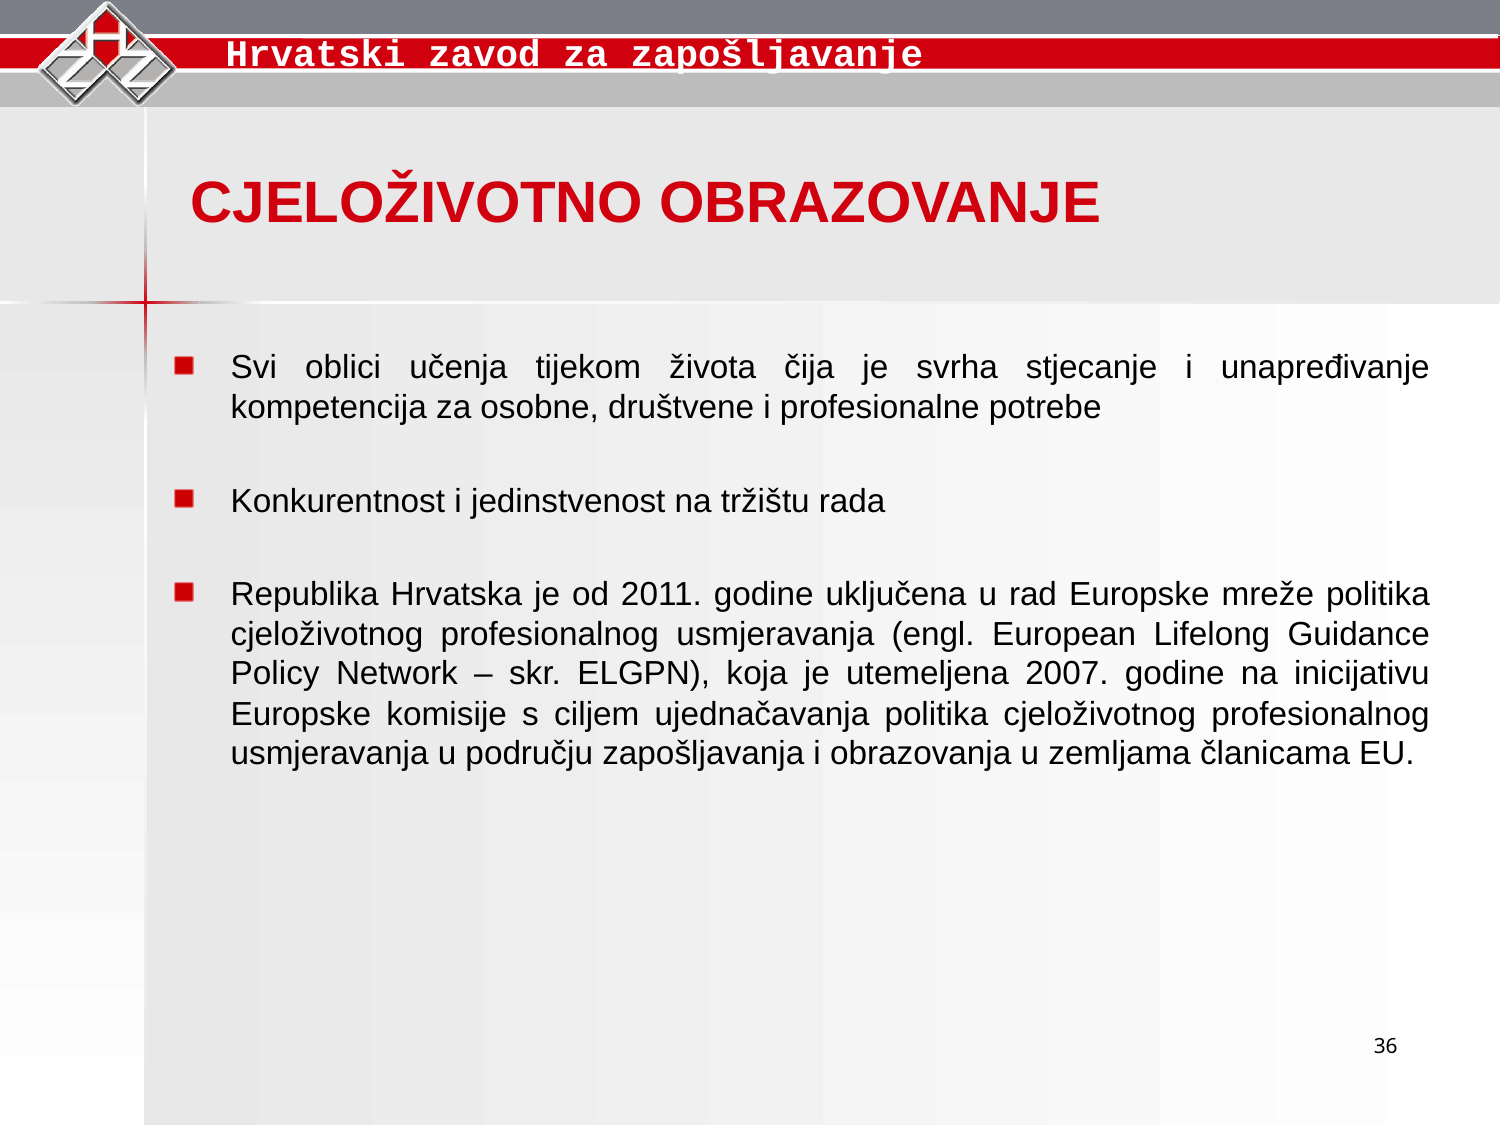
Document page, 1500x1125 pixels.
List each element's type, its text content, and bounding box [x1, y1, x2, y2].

list Svi oblici učenja tijekom života čija je svrha stjecanje i unapređivanje kompetencija za osobne, društvene i profesionalne potrebe Konkurentnost i jedinstvenost na tržištu rada Republika Hrvatska je od 2011. godine uključena u rad Europske mreže politika cjeloživotnog profesionalnog usmjeravanja (engl. European Lifelong Guidance Policy Network – skr. ELGPN), koja je utemeljena 2007. godine na inicijativu Europske komisije s ciljem ujednačavanja politika cjeloživotnog profesionalnog usmjeravanja u području zapošljavanja i obrazovanja u zemljama članicama EU. [159, 337, 1448, 1059]
slide_number 36 [1099, 1024, 1413, 1101]
picture [174, 356, 194, 375]
picture [36, 0, 177, 107]
picture [174, 582, 194, 602]
list CJELOŽIVOTNO OBRAZOVANJE [175, 128, 1414, 270]
picture [174, 489, 194, 508]
